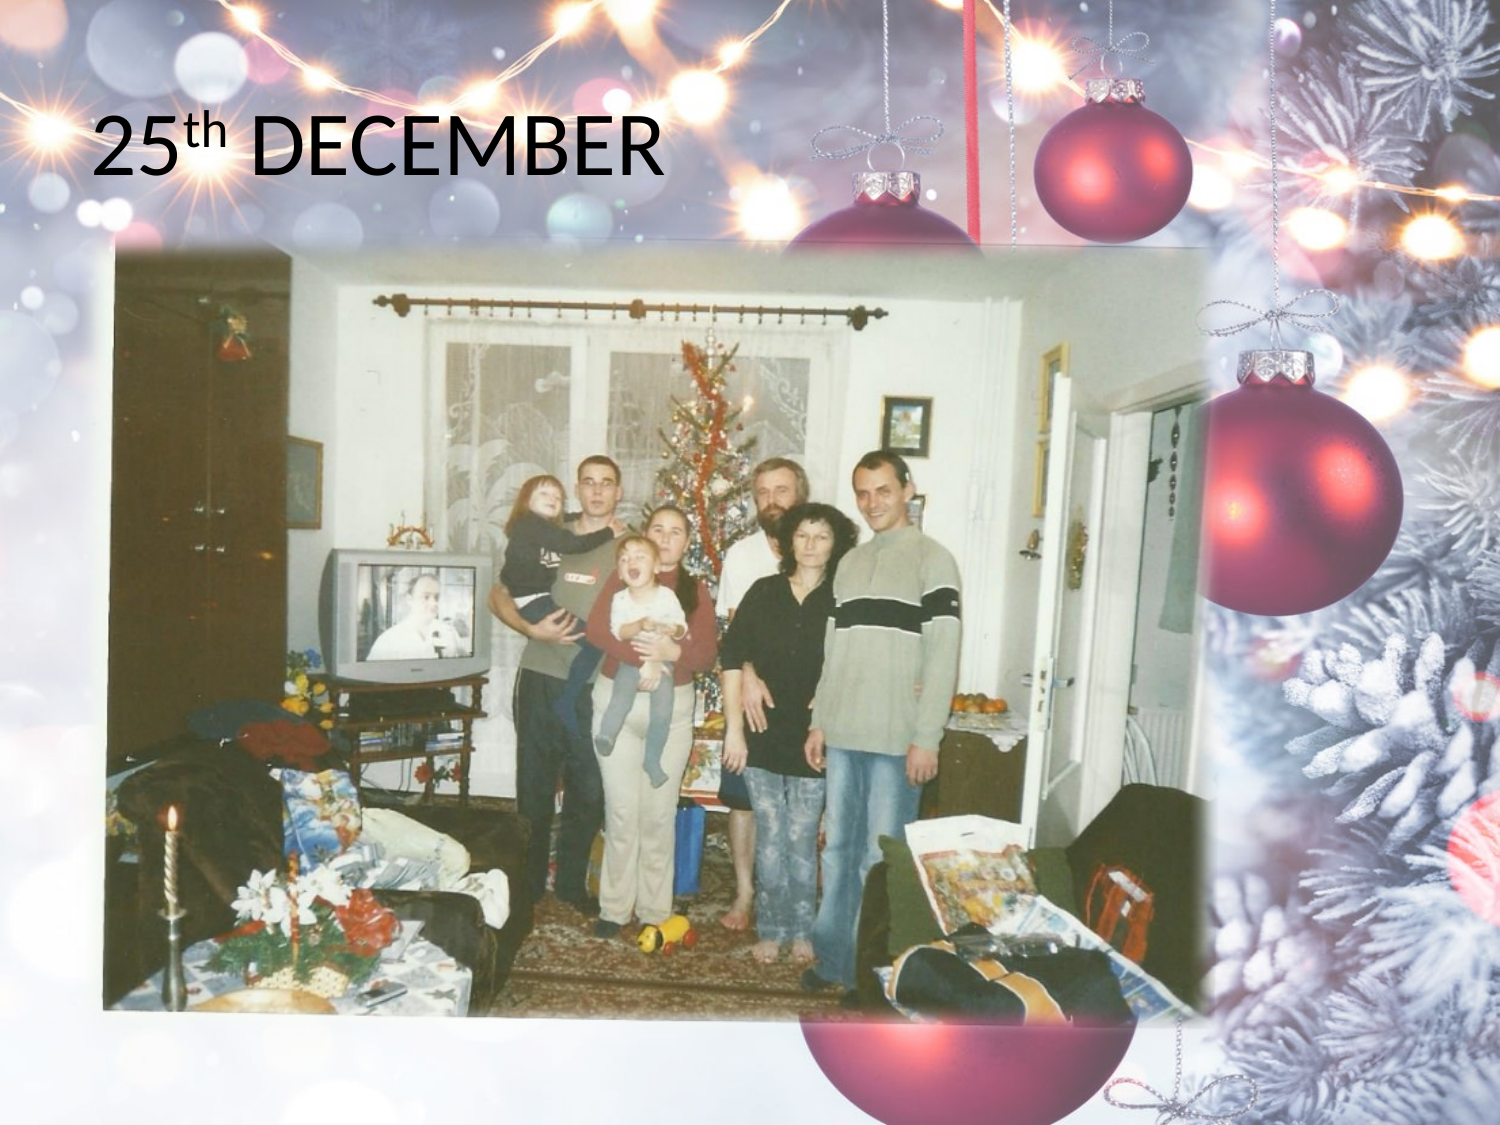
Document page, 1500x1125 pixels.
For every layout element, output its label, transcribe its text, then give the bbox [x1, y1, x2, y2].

title 25th DECEMBER [75, 45, 1425, 233]
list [76, 231, 1223, 1035]
